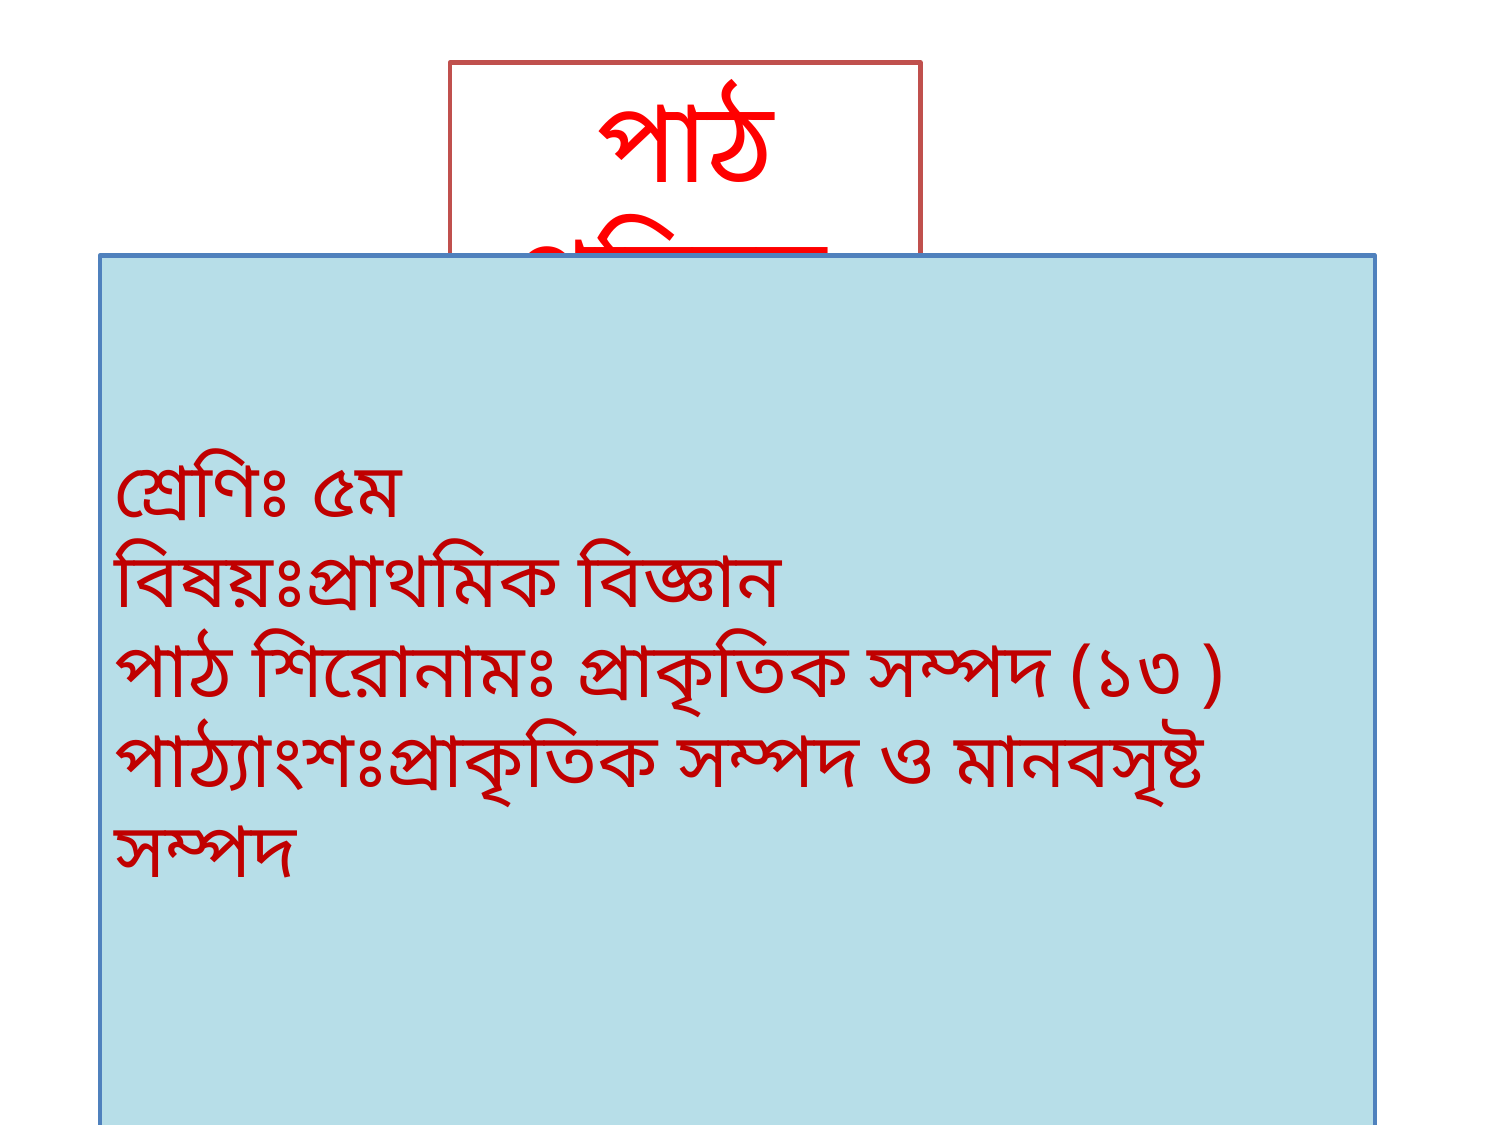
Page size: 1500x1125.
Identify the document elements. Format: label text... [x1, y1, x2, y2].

text_box শ্রেণিঃ ৫ম বিষয়ঃপ্রাথমিক বিজ্ঞান পাঠ শিরোনামঃ প্রাকৃতিক সম্পদ (১৩ ) পাঠ্যাংশঃপ্রাকৃতিক সম্পদ ও মানবসৃষ্ট সম্পদ [98, 253, 1377, 1125]
text_box পাঠ পরিচয় [448, 60, 923, 253]
